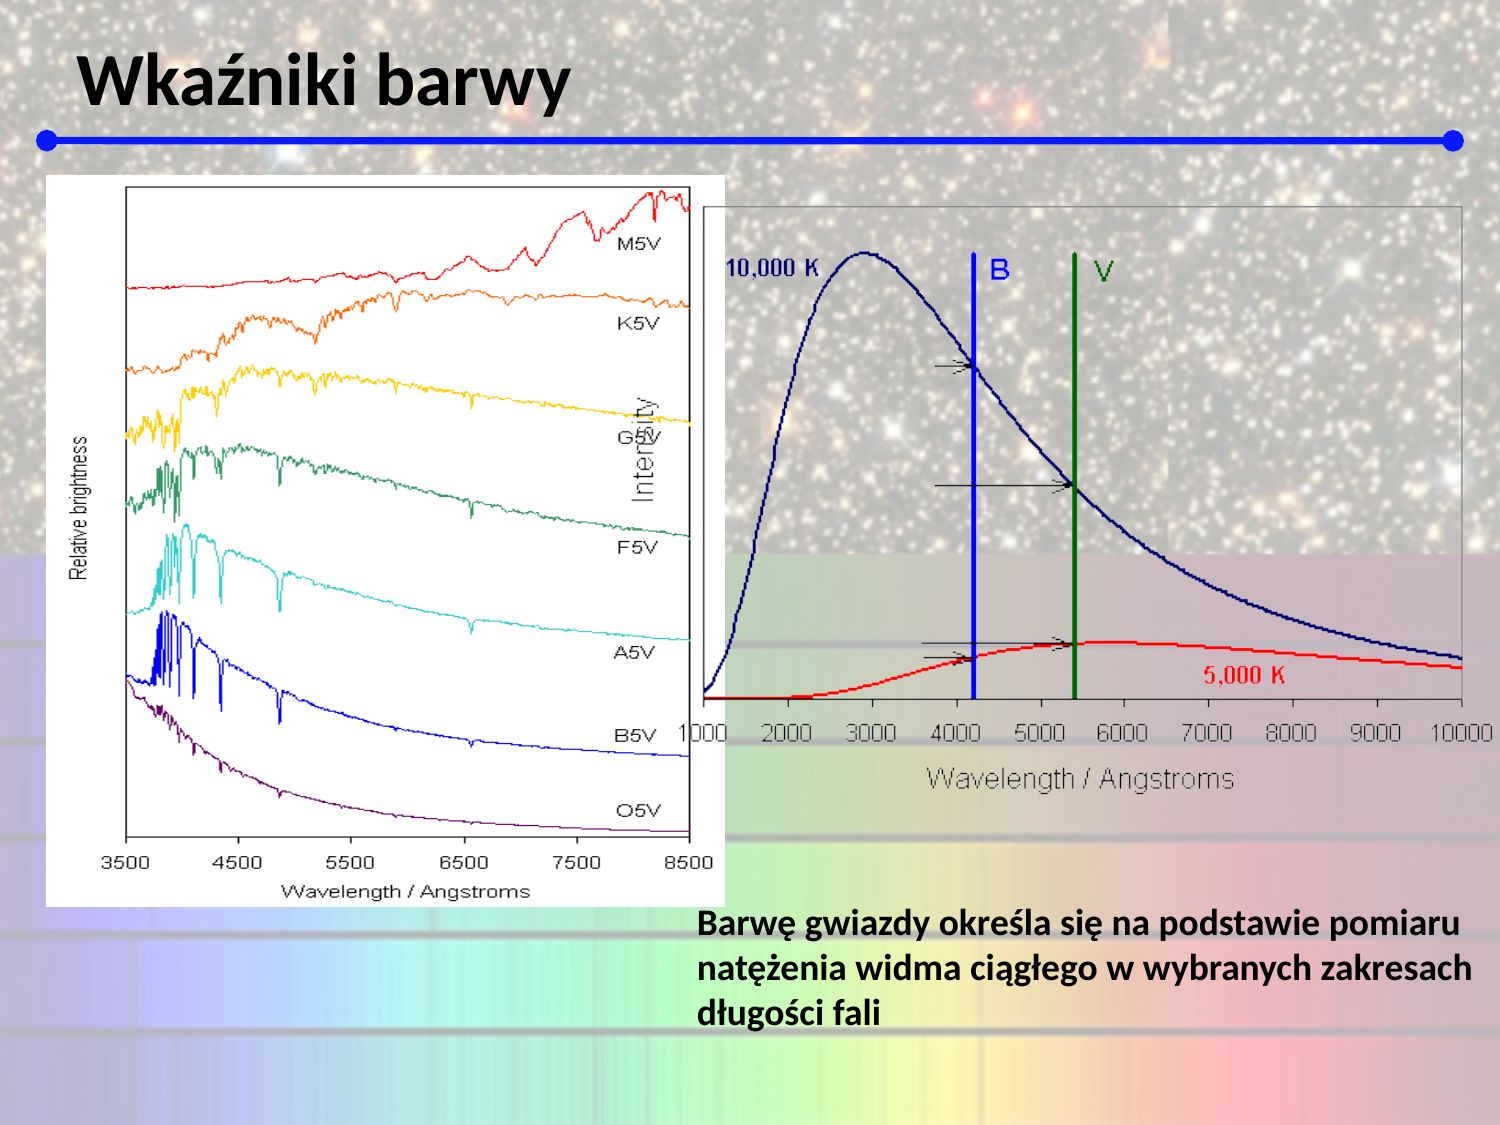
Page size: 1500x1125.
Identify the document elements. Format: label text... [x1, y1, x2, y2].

picture [46, 175, 1500, 907]
text_box Barwę gwiazdy określa się na podstawie pomiaru natężenia widma ciągłego w wybranych zakresach długości fali [682, 890, 1498, 1041]
text_box Wkaźniki barwy [61, 23, 588, 129]
